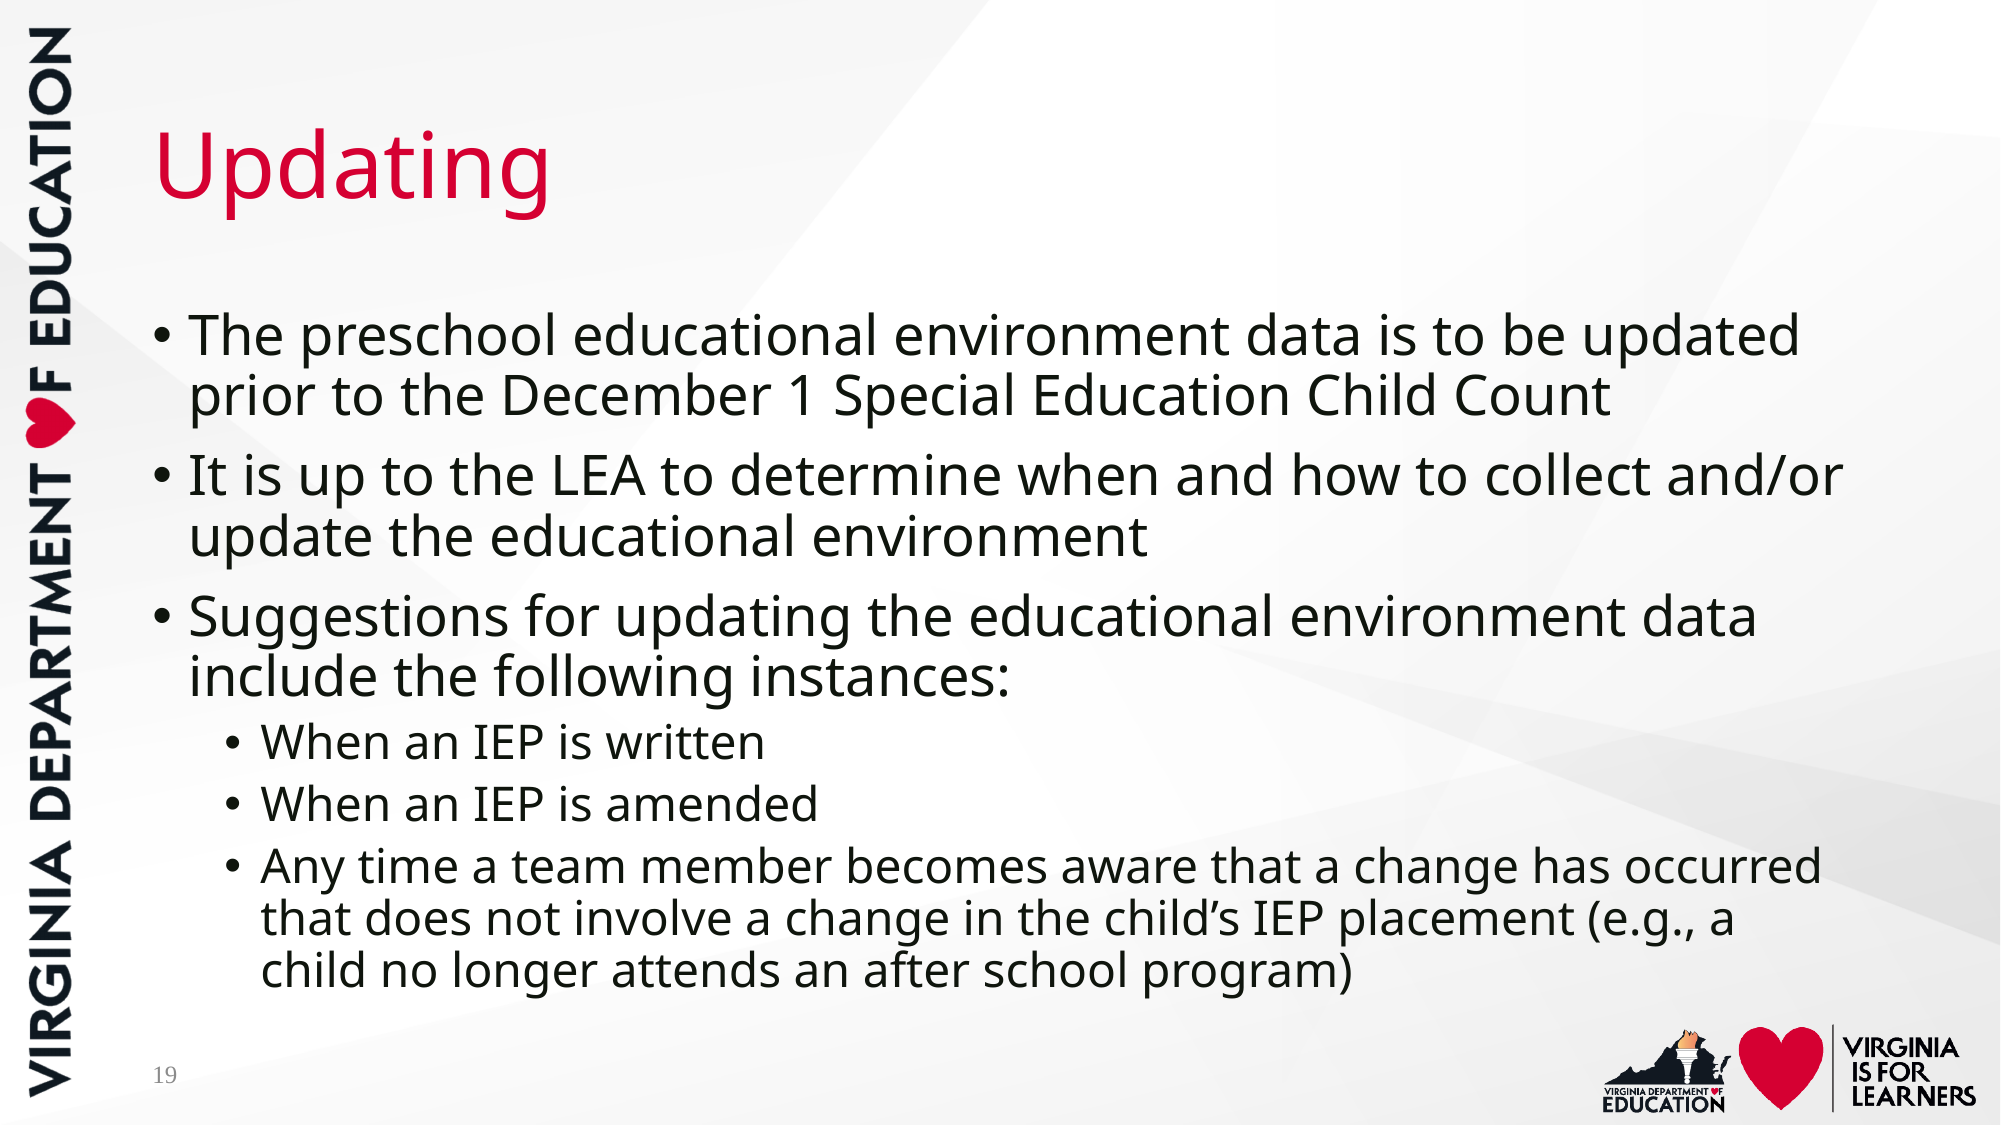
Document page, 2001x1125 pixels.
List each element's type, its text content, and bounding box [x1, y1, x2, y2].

list The preschool educational environment data is to be updated prior to the December 1 Special Education Child Count It is up to the LEA to determine when and how to collect and/or update the educational environment Suggestions for updating the educational environment data include the following instances: When an IEP is written When an IEP is amended Any time a team member becomes aware that a change has occurred that does not involve a change in the child’s IEP placement (e.g., a child no longer attends an after school program) [137, 299, 1863, 1014]
picture [0, 0, 2001, 1125]
title Updating [137, 59, 1863, 278]
slide_number 19 [137, 1043, 588, 1104]
